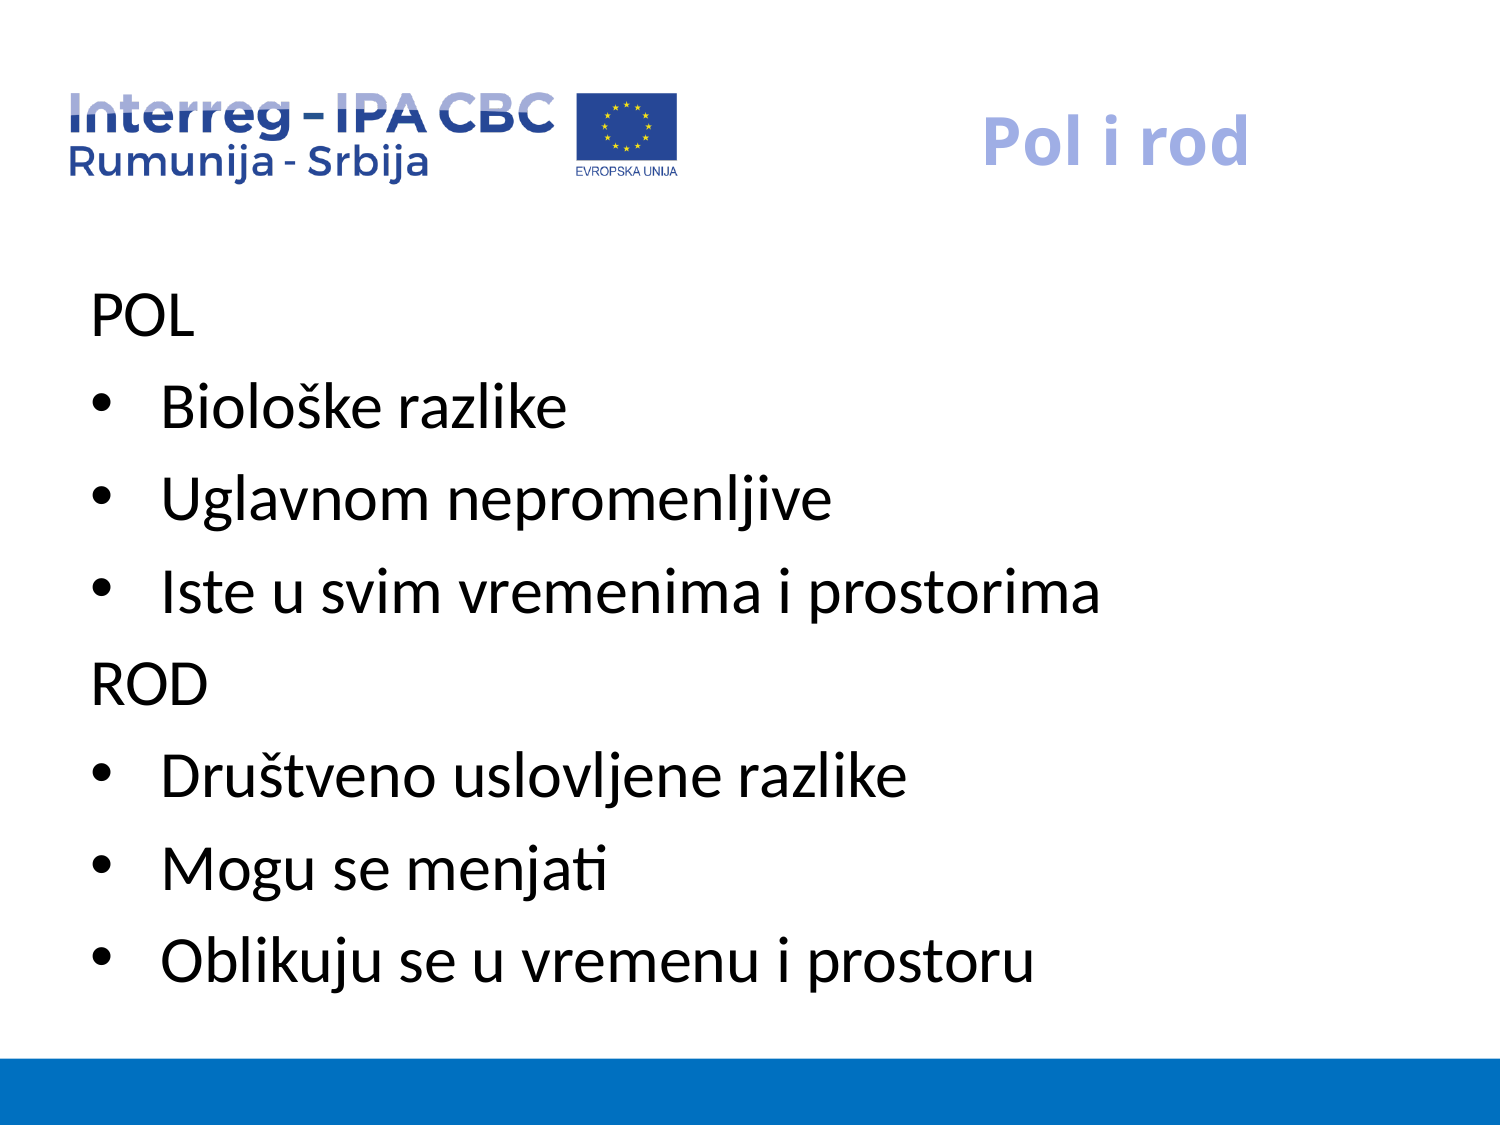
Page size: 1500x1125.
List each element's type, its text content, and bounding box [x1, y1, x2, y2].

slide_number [75, 1042, 425, 1103]
title Pol i rod [773, 81, 1459, 197]
list POL Biološke razlike Uglavnom nepromenljive Iste u svim vremenima i prostorima ROD Društveno uslovljene razlike Mogu se menjati Oblikuju se u vremenu i prostoru [75, 262, 1425, 1005]
picture [41, 63, 706, 206]
